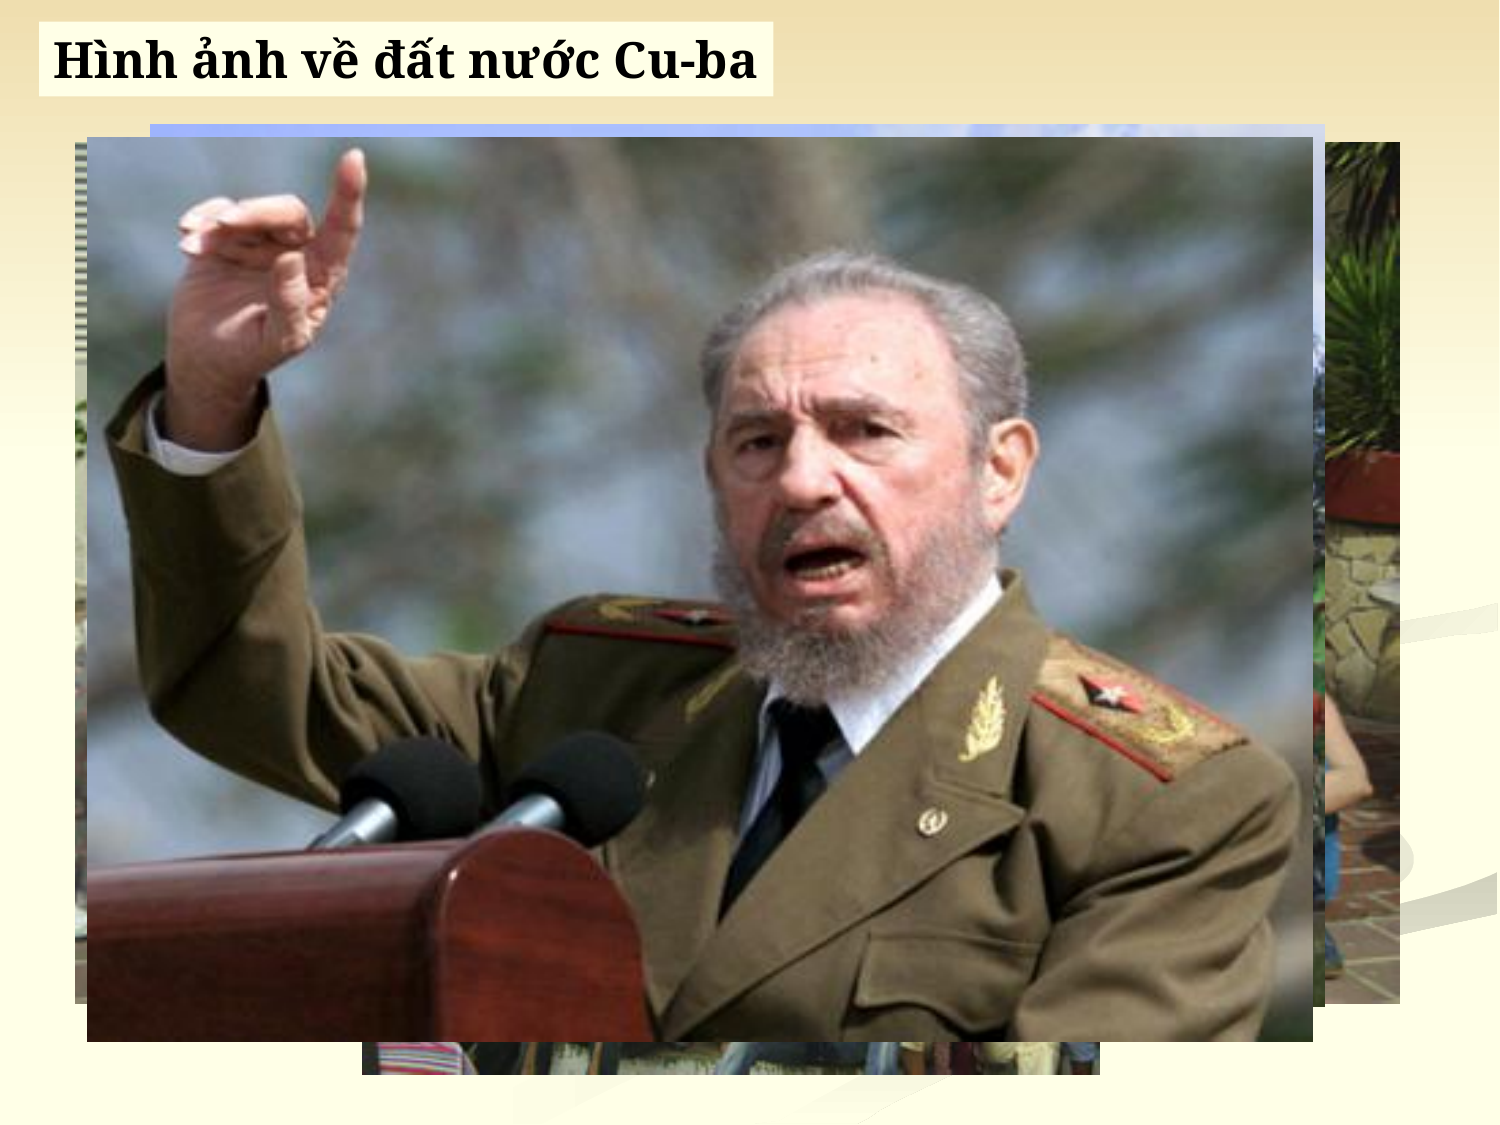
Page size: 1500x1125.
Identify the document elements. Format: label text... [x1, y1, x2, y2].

picture [74, 124, 1401, 1076]
text_box Hình ảnh về đất nước Cu-ba [39, 21, 774, 97]
